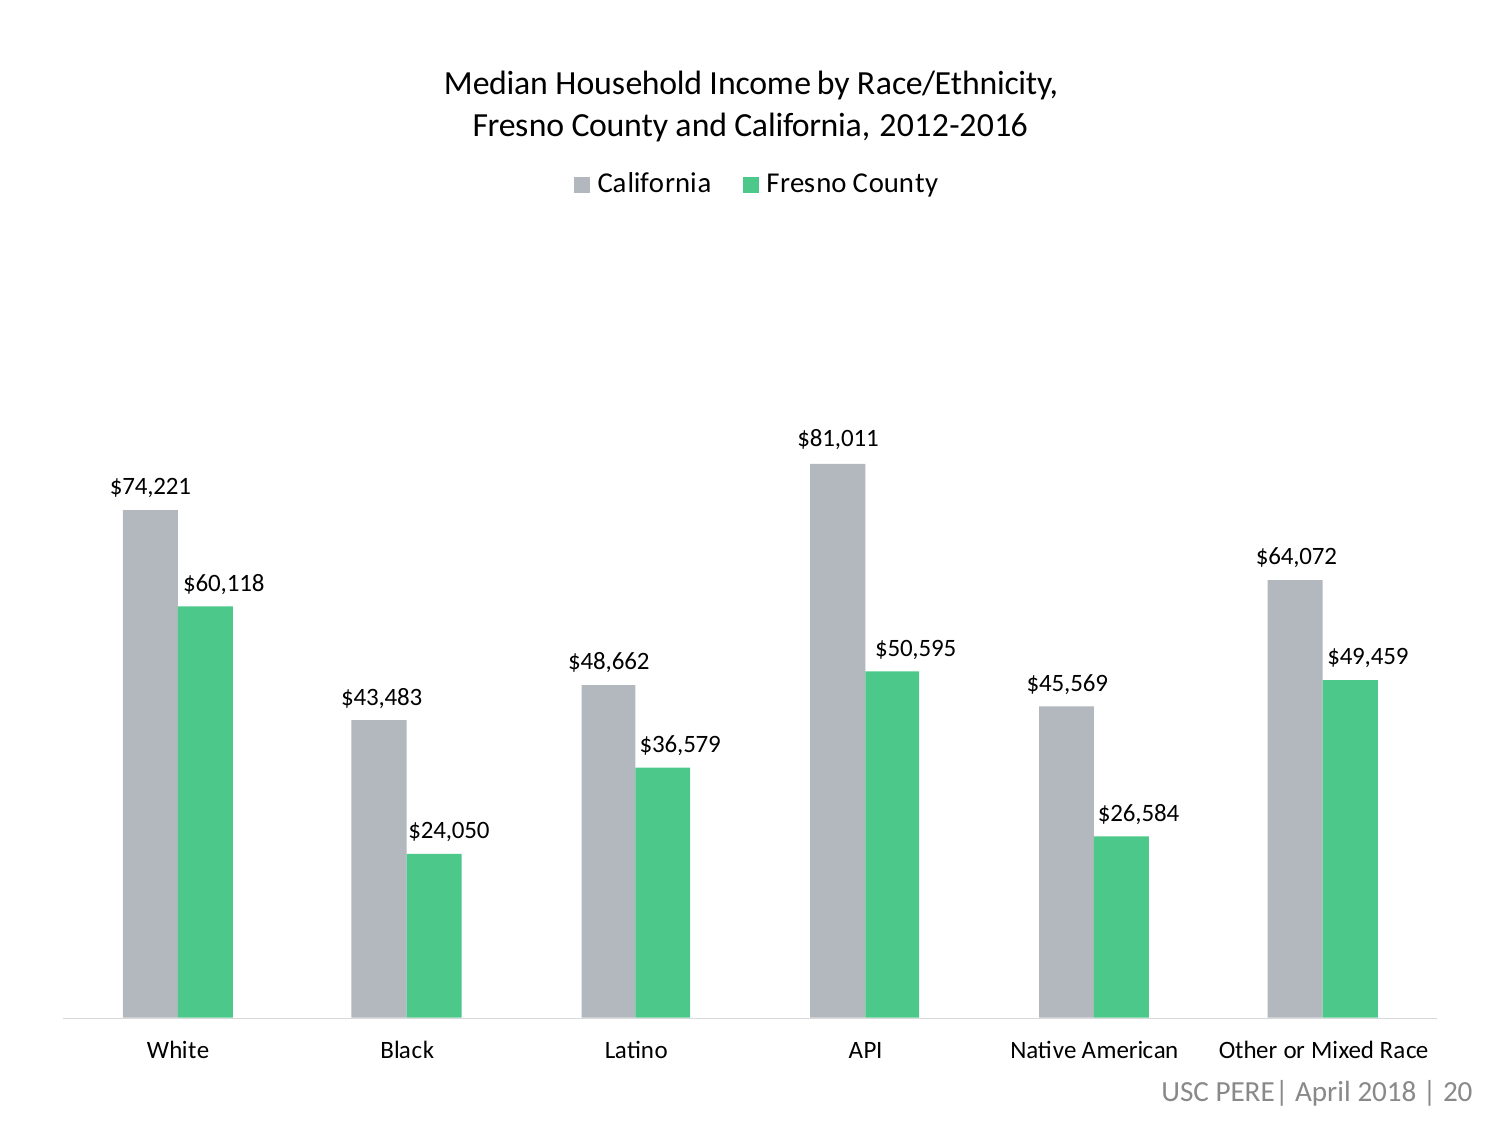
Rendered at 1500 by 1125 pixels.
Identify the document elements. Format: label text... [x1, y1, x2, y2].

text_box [31, 38, 1470, 1087]
text_box USC PERE| April 2018 | 20 [924, 1065, 1488, 1125]
